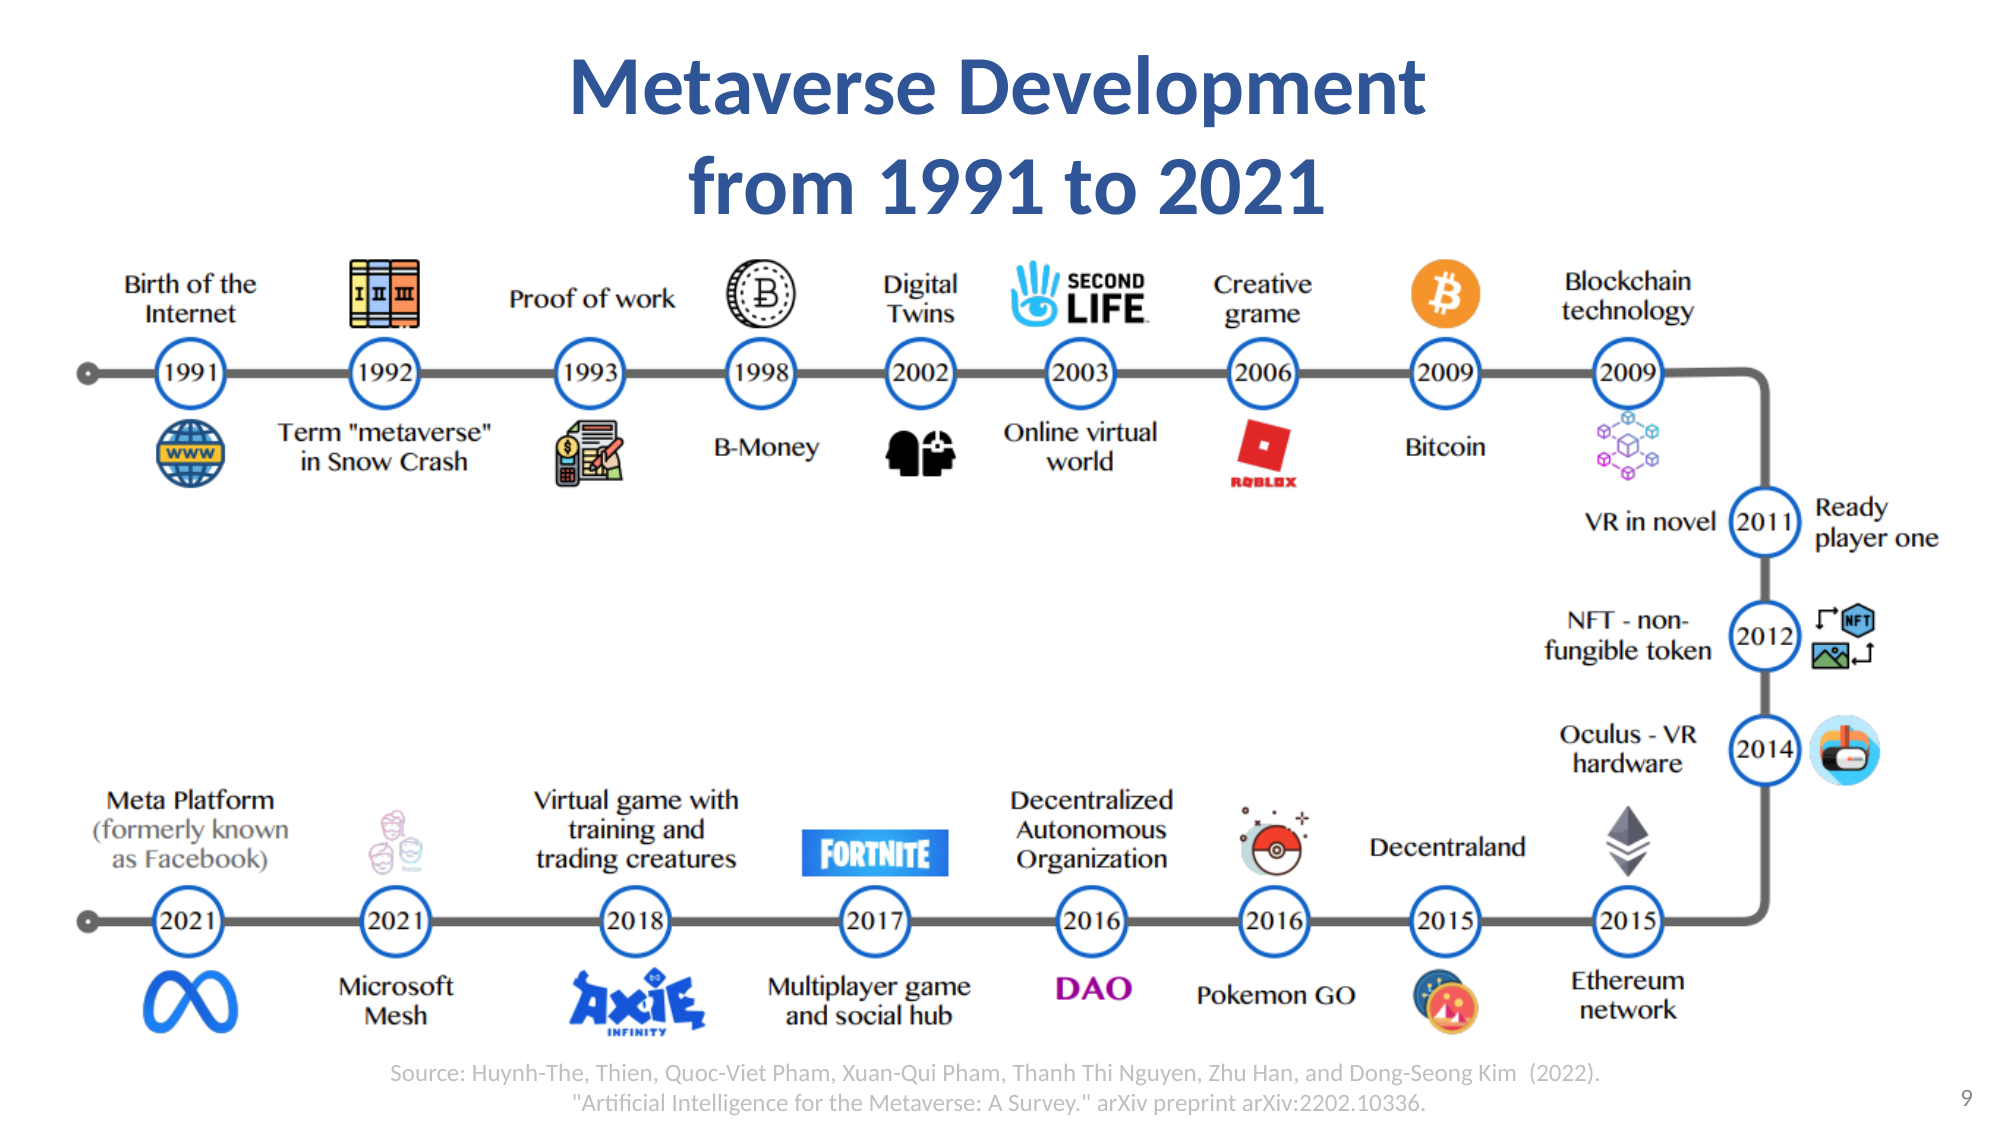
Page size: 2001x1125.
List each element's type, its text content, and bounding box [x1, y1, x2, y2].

slide_number 9 [1830, 1076, 1989, 1116]
title Metaverse Development from 1991 to 2021 [87, 22, 1929, 239]
text_box Source: Huynh-The, Thien, Quoc-Viet Pham, Xuan-Qui Pham, Thanh Thi Nguyen, Zhu Han, and Dong-Seong Kim (2022). "Artificial Intelligence for the Metaverse: A Survey." arXiv preprint arXiv:2202.10336. [308, 1054, 1692, 1124]
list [47, 239, 1952, 1054]
